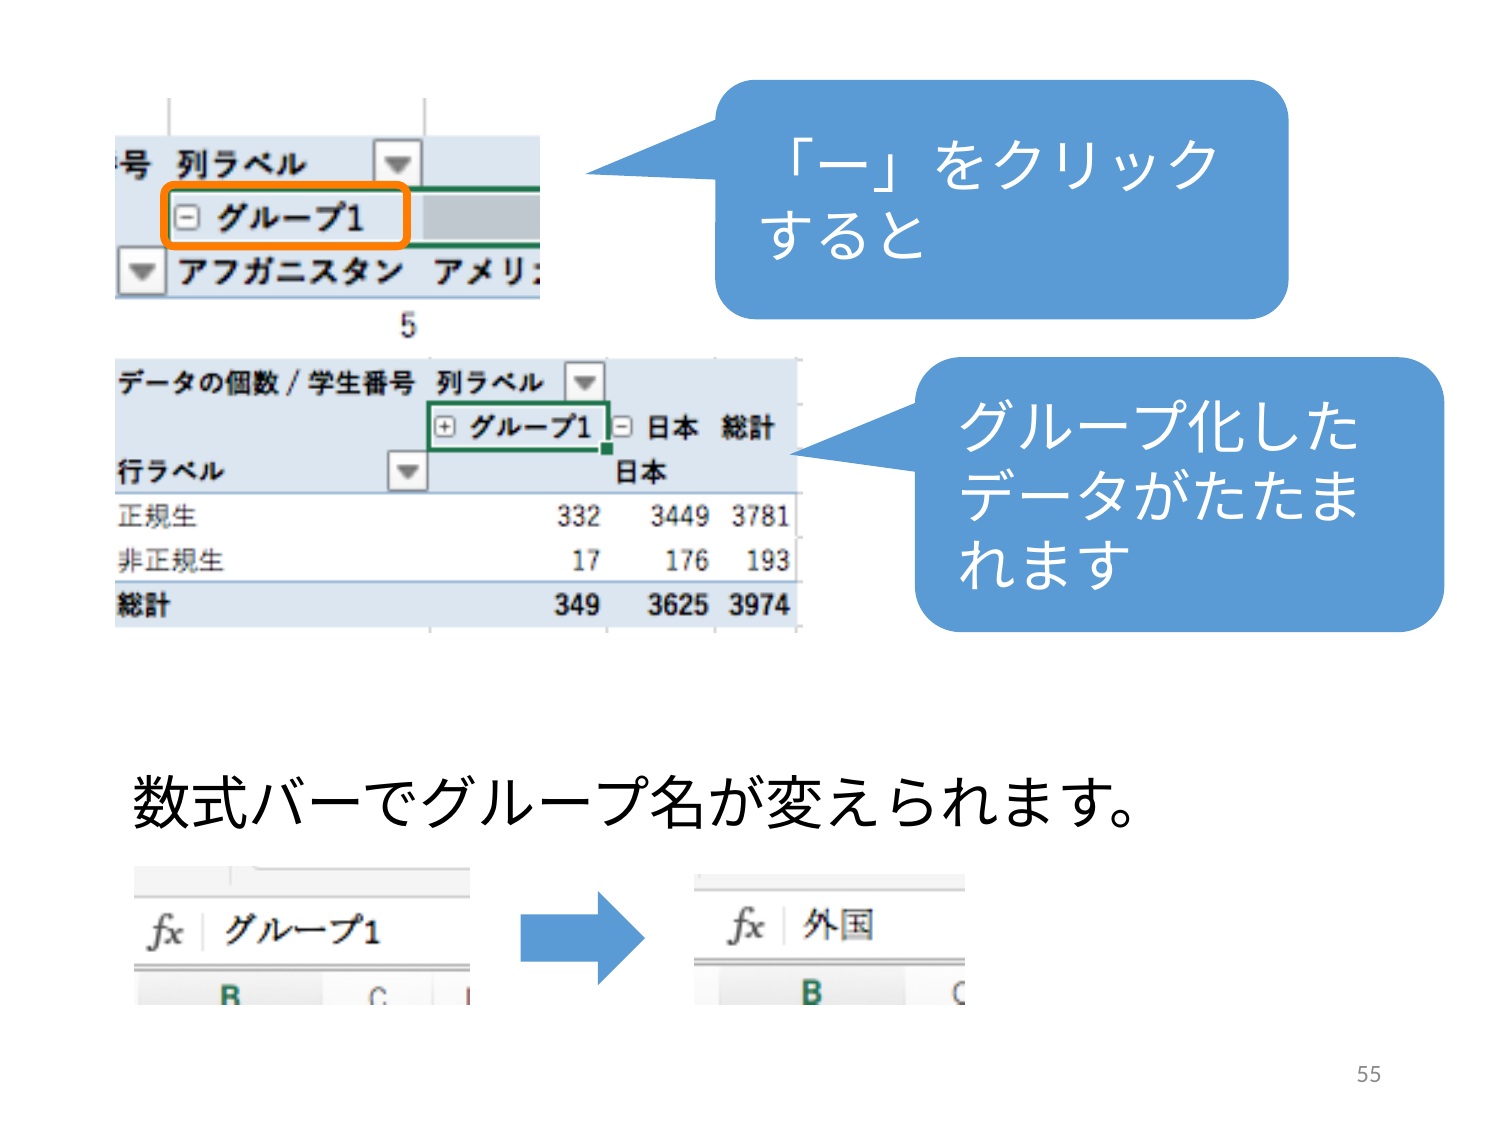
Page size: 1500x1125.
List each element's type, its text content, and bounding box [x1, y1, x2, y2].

text_box 数式バーでグループ名が変えられます。 [117, 744, 1500, 844]
text_box グループ化したデータがたたまれます [803, 356, 1446, 634]
picture [115, 98, 803, 633]
text_box 「ー」をクリックすると [584, 78, 1290, 321]
picture [694, 874, 965, 1005]
picture [134, 866, 470, 1005]
text_box [519, 888, 647, 988]
slide_number 55 [1059, 1042, 1397, 1103]
